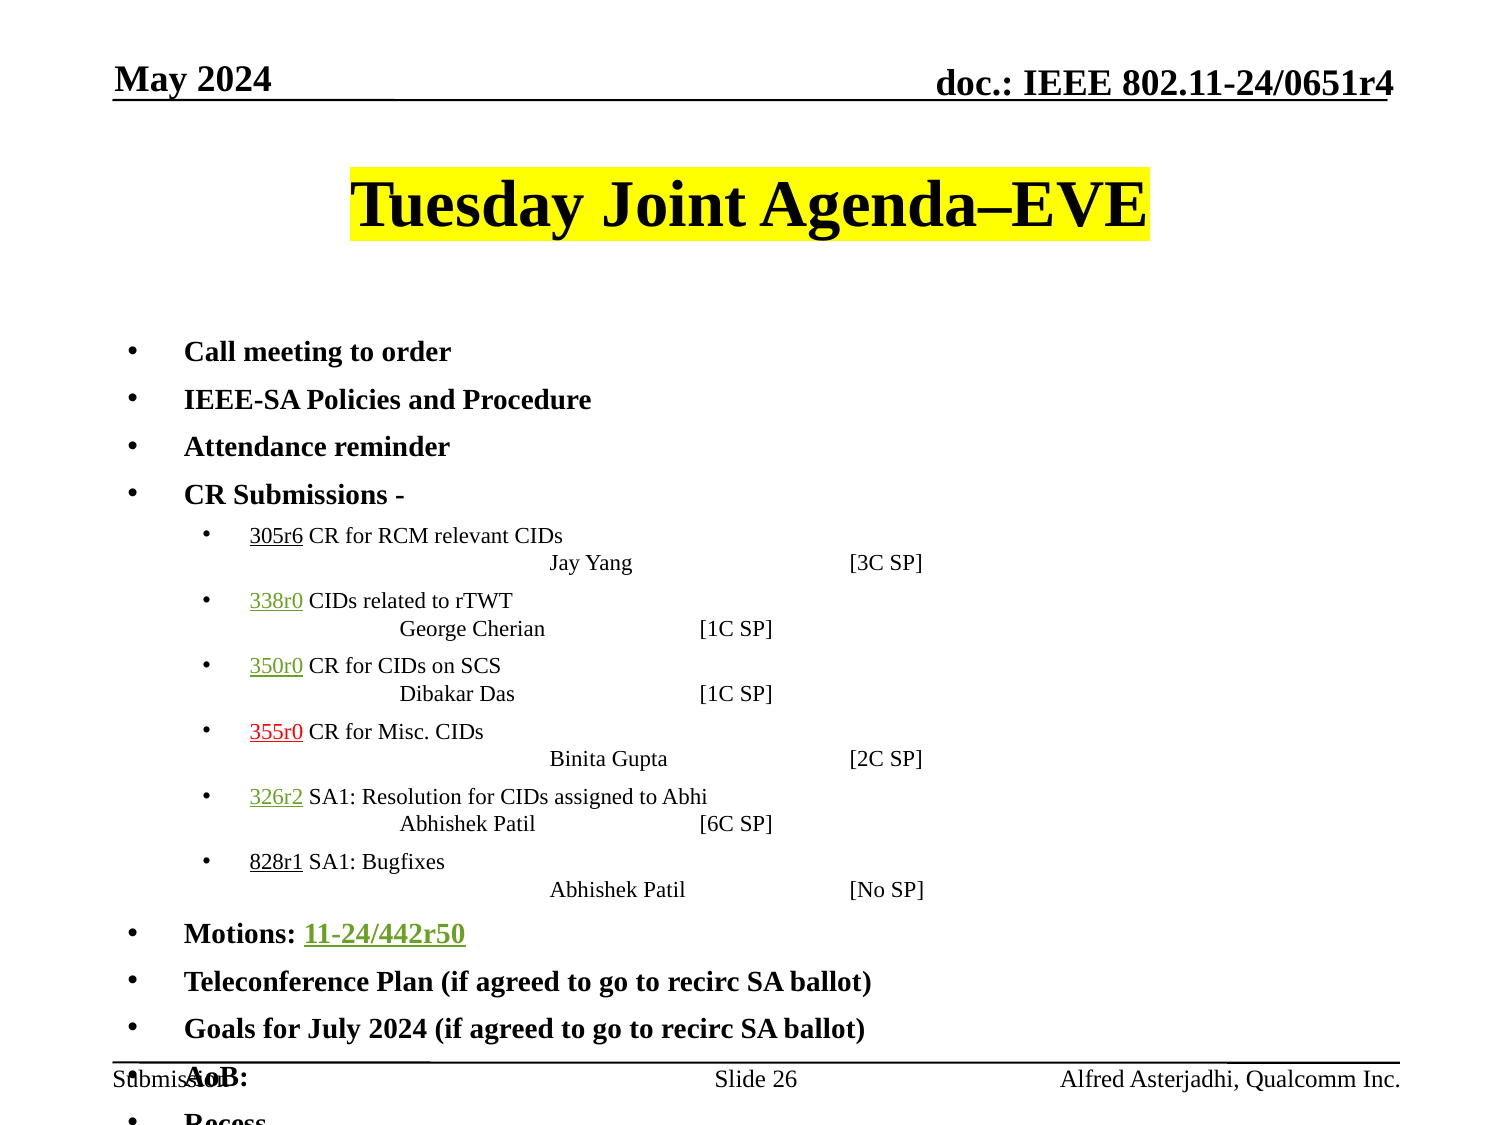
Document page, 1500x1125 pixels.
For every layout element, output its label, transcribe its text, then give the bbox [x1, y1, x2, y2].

list Call meeting to order IEEE-SA Policies and Procedure Attendance reminder CR Submissions - 305r6 CR for RCM relevant CIDs Jay Yang [3C SP] 338r0 CIDs related to rTWT George Cherian [1C SP] 350r0 CR for CIDs on SCS Dibakar Das [1C SP] 355r0 CR for Misc. CIDs Binita Gupta [2C SP] 326r2 SA1: Resolution for CIDs assigned to Abhi Abhishek Patil [6C SP] 828r1 SA1: Bugfixes Abhishek Patil [No SP] Motions: 11-24/442r50 Teleconference Plan (if agreed to go to recirc SA ballot) Goals for July 2024 (if agreed to go to recirc SA ballot) AoB: Recess [112, 324, 1388, 1063]
footer Alfred Asterjadhi, Qualcomm Inc. [878, 1061, 1402, 1093]
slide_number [114, 54, 423, 100]
slide_number Slide 26 [712, 1061, 800, 1123]
title Tuesday Joint Agenda–EVE [112, 112, 1388, 288]
